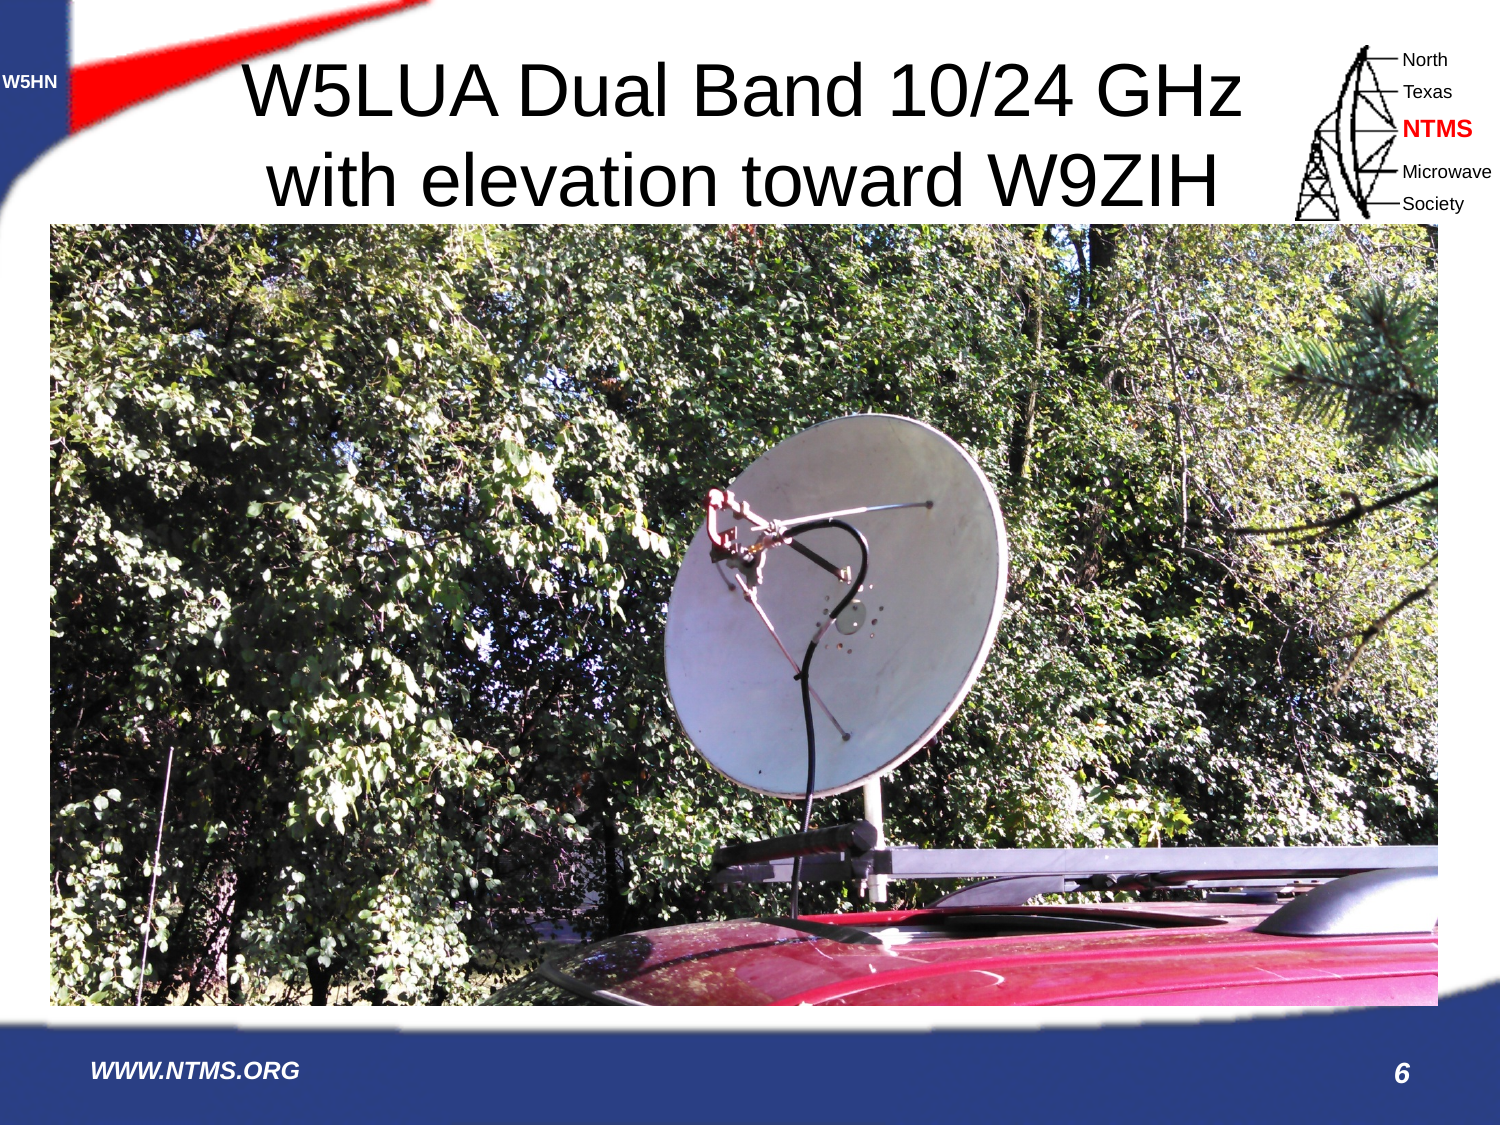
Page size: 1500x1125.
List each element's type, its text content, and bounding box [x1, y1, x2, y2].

footer WWW.NTMS.ORG [74, 1046, 551, 1125]
title W5LUA Dual Band 10/24 GHz with elevation toward W9ZIH [212, 37, 1275, 223]
picture [0, 0, 1500, 1125]
slide_number 6 [1074, 1046, 1426, 1125]
